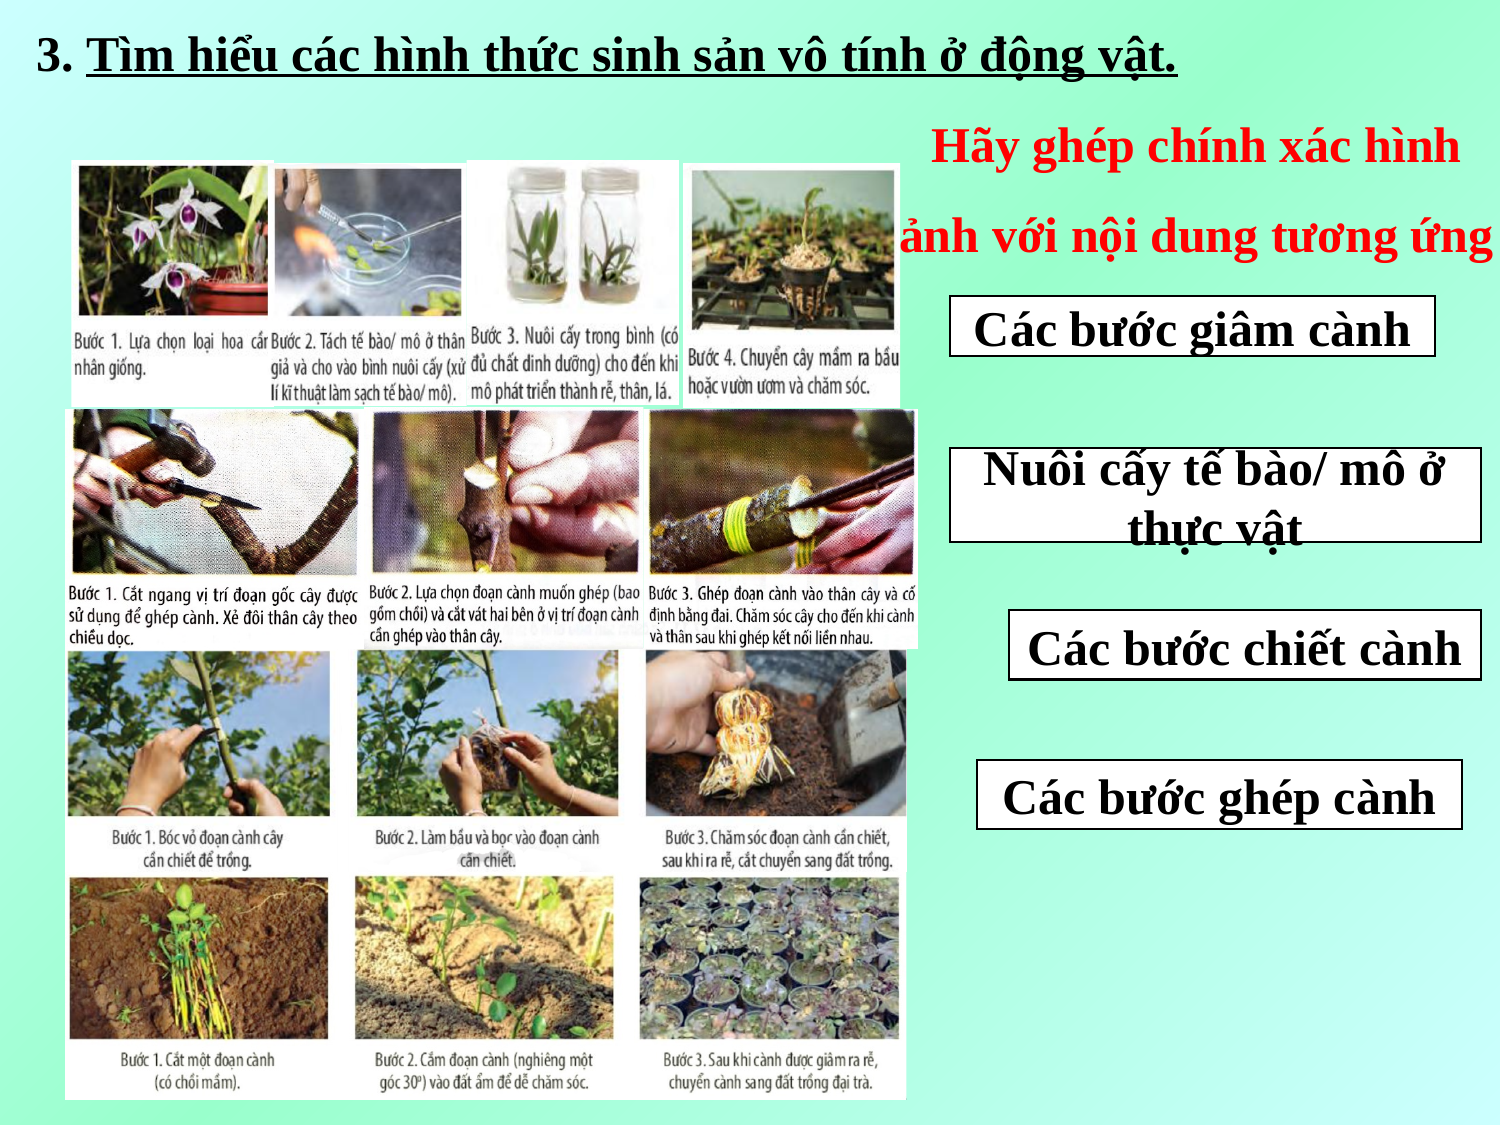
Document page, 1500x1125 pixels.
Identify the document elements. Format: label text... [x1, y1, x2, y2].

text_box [64, 160, 918, 1100]
text_box Các bước chiết cành [1008, 609, 1482, 681]
text_box 3. Tìm hiểu các hình thức sinh sản vô tính ở động vật. [21, 25, 1239, 89]
text_box Các bước giâm cành [949, 295, 1436, 357]
text_box Nuôi cấy tế bào/ mô ở thực vật [949, 447, 1482, 543]
text_box Các bước ghép cành [976, 759, 1463, 830]
text_box Hãy ghép chính xác hình ảnh với nội dung tương ứng [875, 75, 1500, 270]
